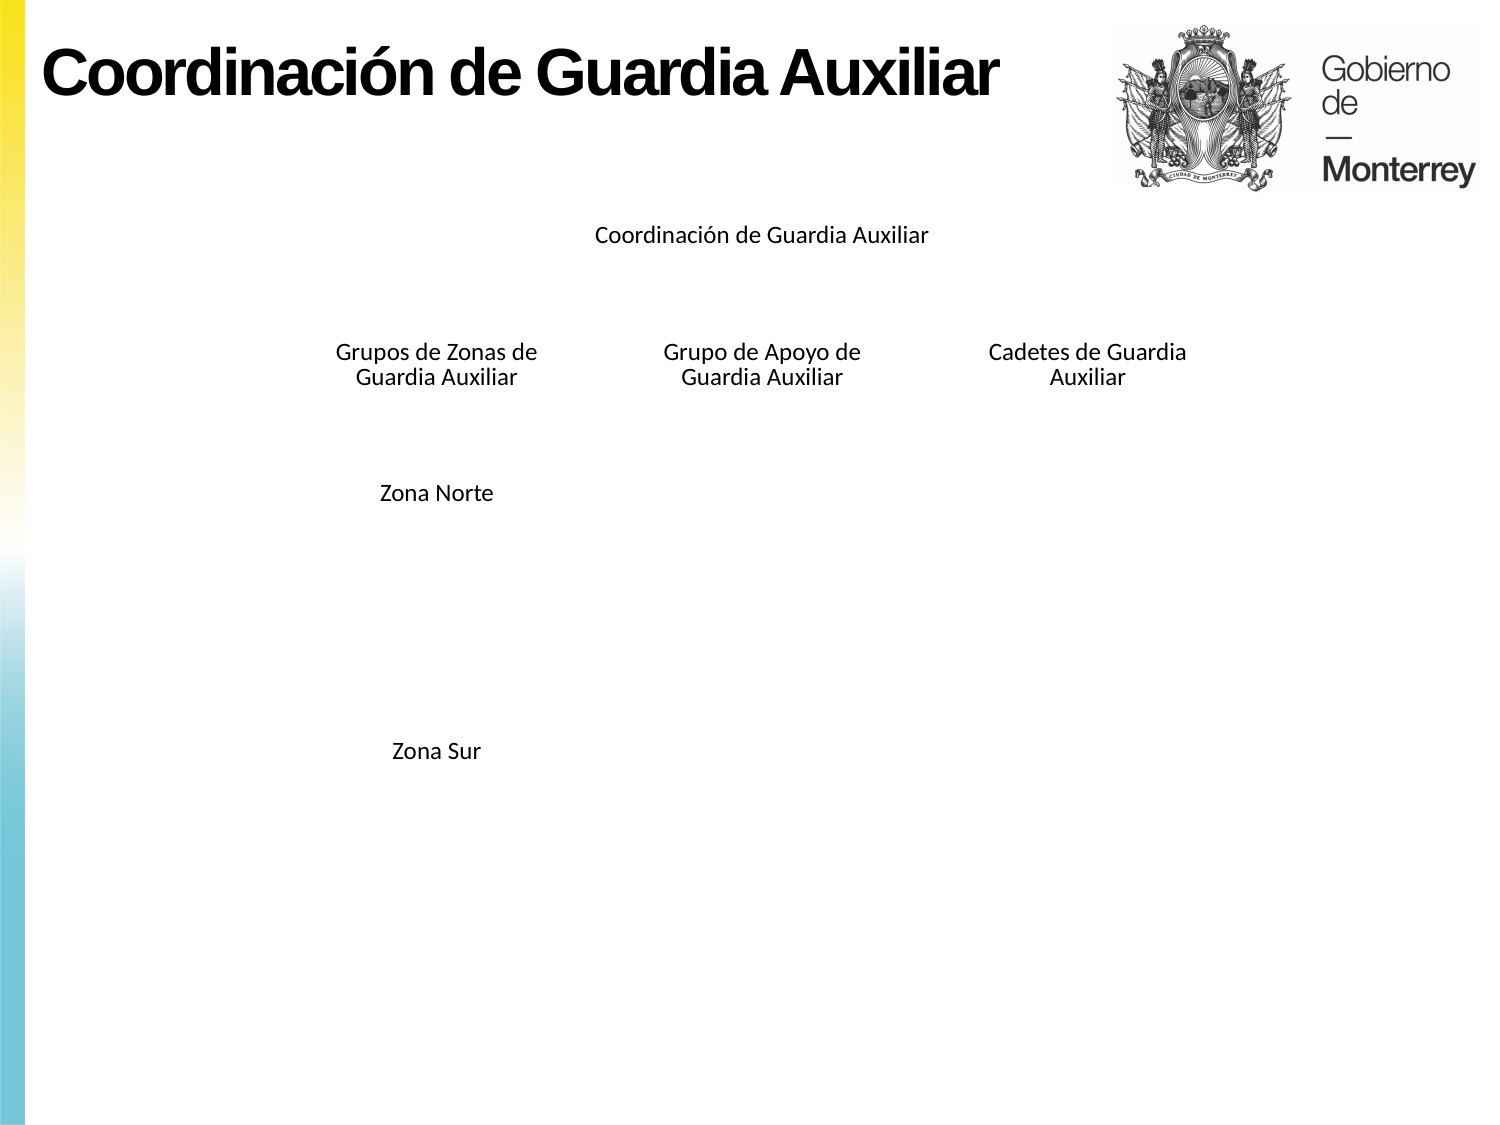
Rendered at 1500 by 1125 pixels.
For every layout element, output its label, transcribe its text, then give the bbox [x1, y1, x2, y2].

text_box Coordinación de Guardia Auxiliar [26, 21, 1146, 117]
picture [1113, 23, 1480, 194]
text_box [170, 187, 1355, 1062]
picture [0, 0, 25, 1125]
